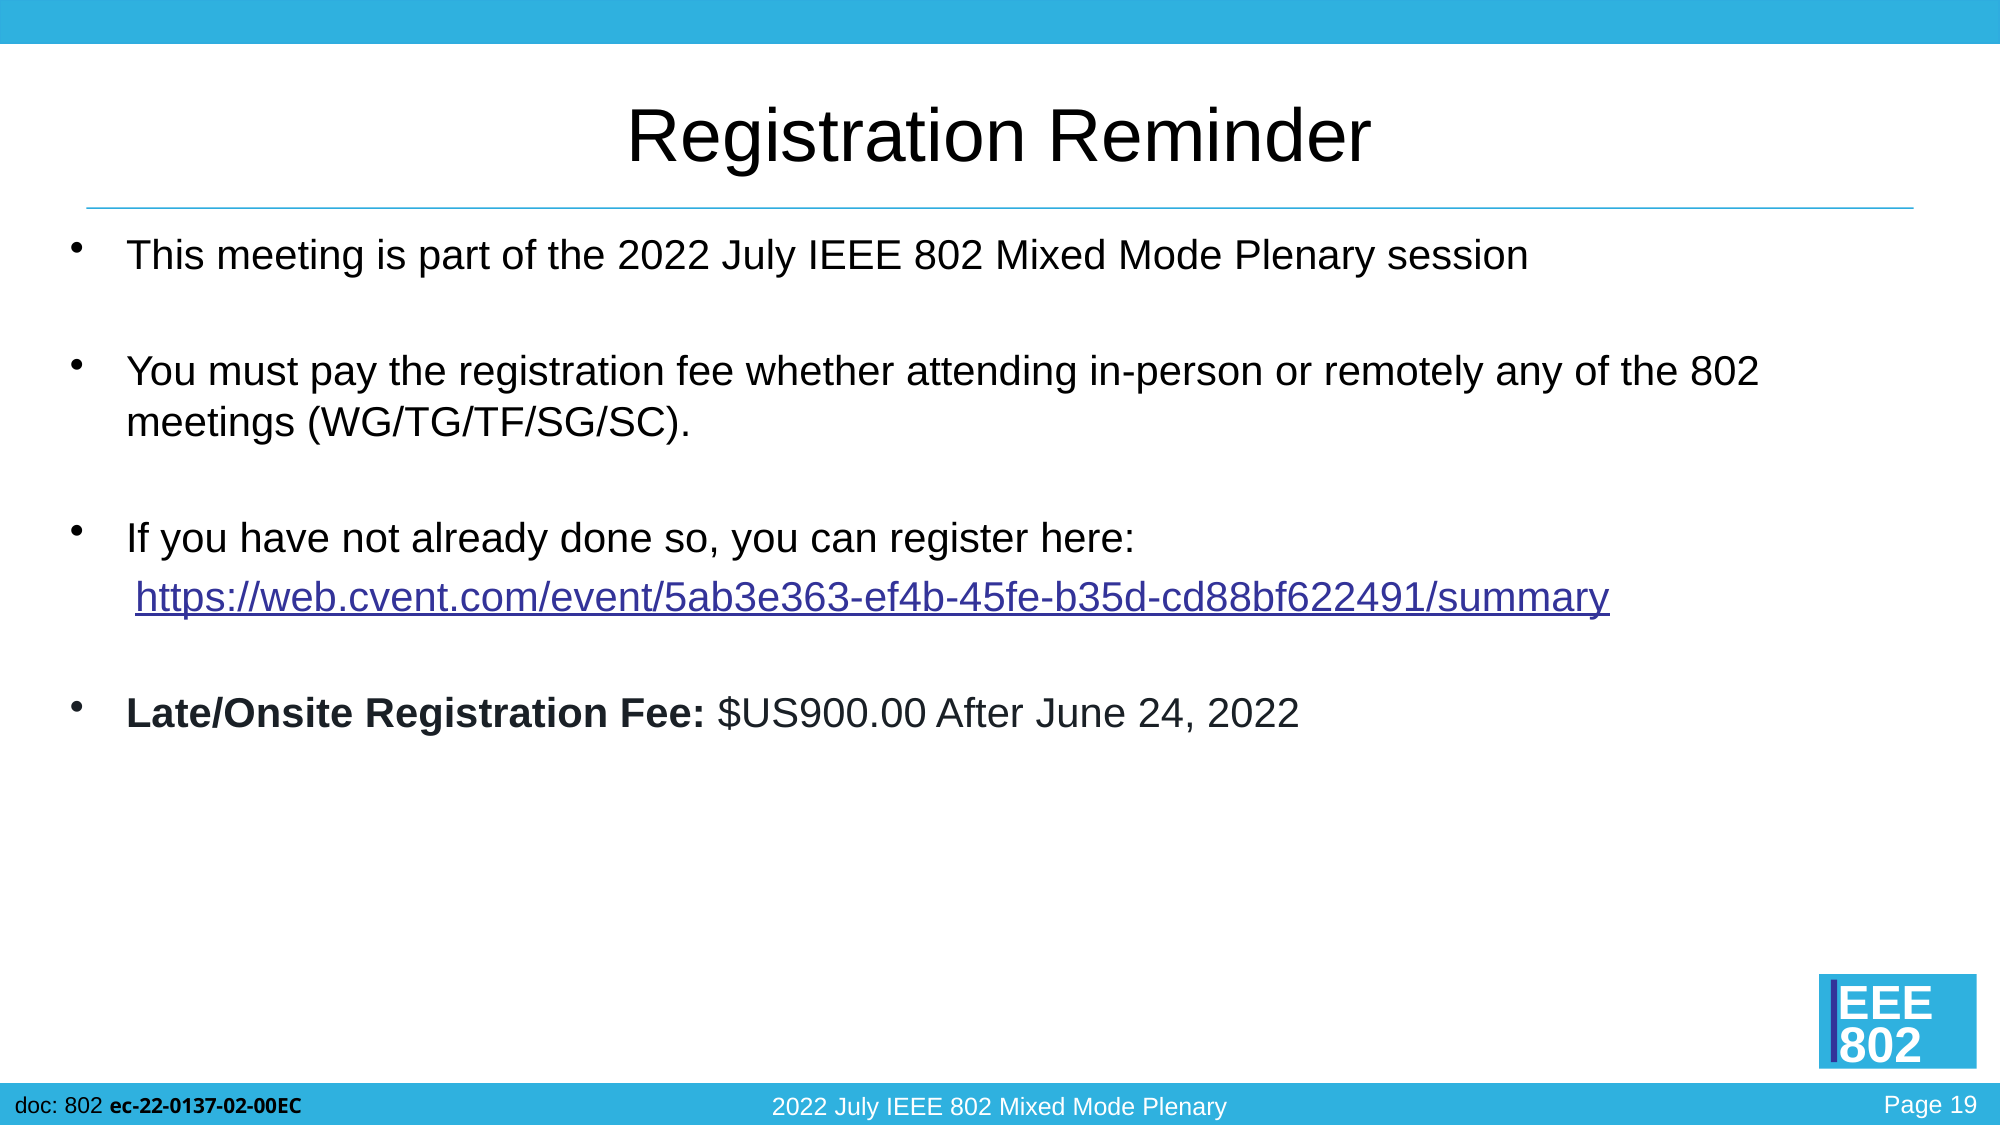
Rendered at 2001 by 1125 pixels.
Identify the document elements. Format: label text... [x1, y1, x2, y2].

title Registration Reminder [99, 66, 1900, 197]
list This meeting is part of the 2022 July IEEE 802 Mixed Mode Plenary session You must pay the registration fee whether attending in-person or remotely any of the 802 meetings (WG/TG/TF/SG/SC). If you have not already done so, you can register here: https://web.cvent.com/event/5ab3e363-ef4b-45fe-b35d-cd88bf622491/summary Late/Onsite Registration Fee: $US900.00 After June 24, 2022 [54, 220, 1855, 963]
